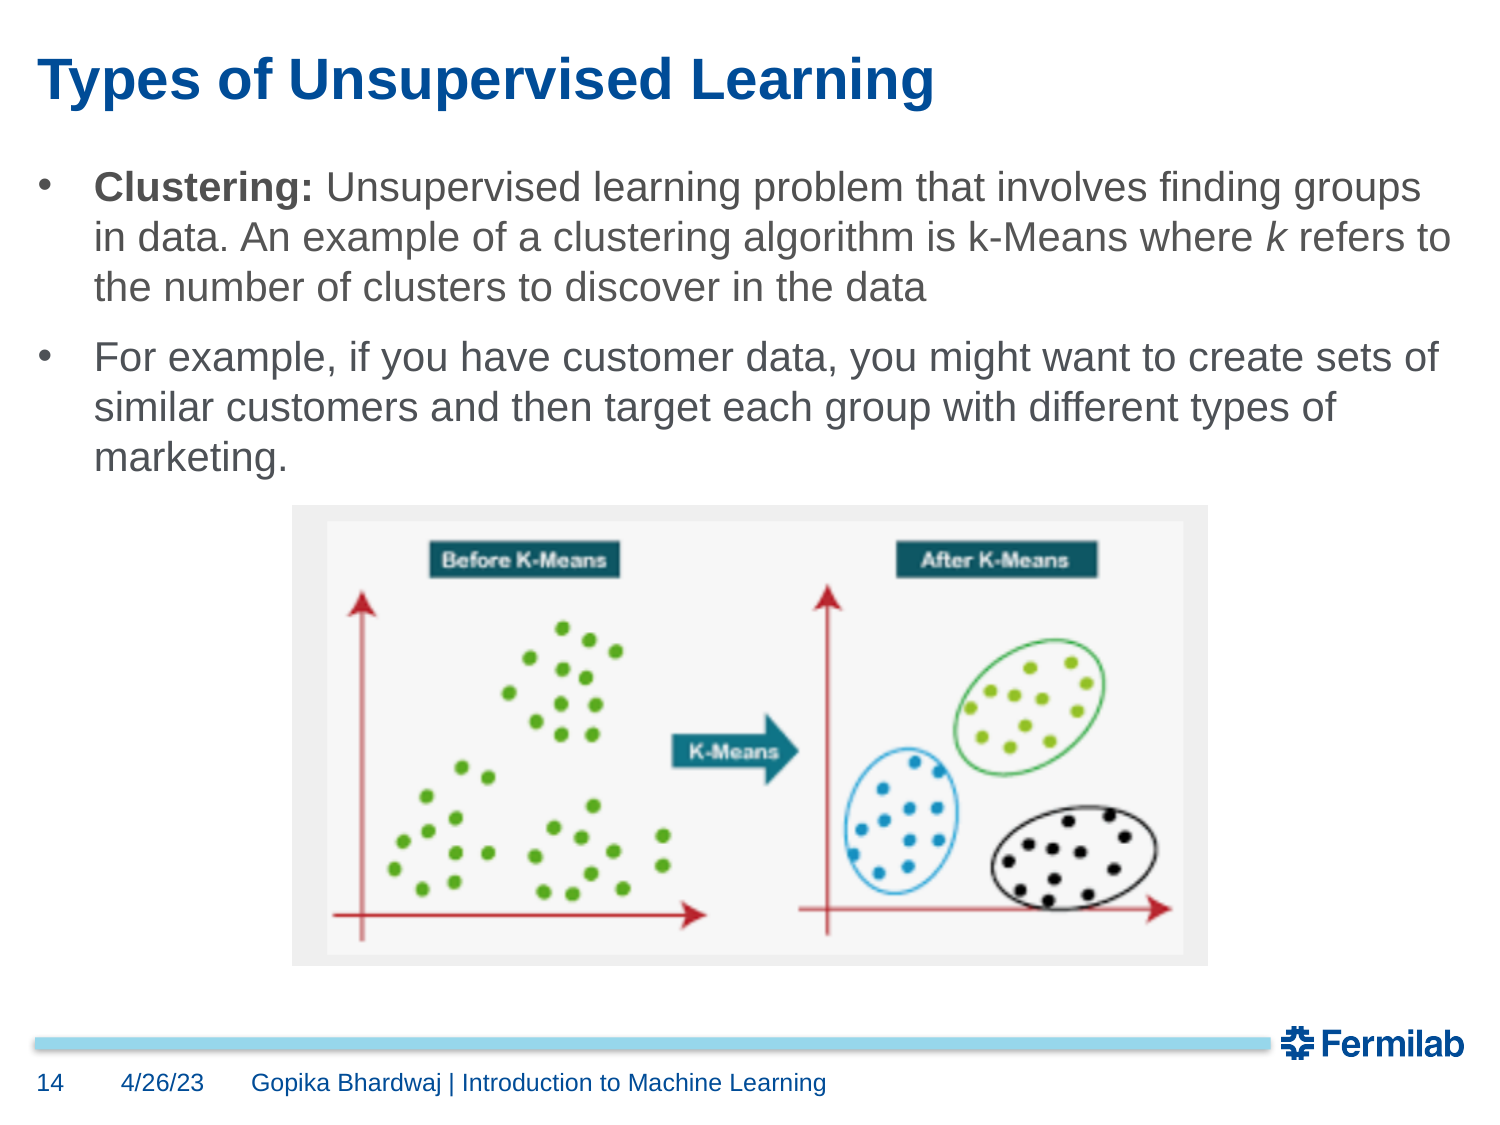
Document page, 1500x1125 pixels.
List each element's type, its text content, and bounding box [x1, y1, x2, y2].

title Types of Unsupervised Learning [37, 41, 1463, 112]
picture [292, 505, 1208, 966]
slide_number 14 [36, 1066, 105, 1106]
footer Gopika Bhardwaj | Introduction to Machine Learning [251, 1066, 1279, 1107]
list Clustering: Unsupervised learning problem that involves finding groups in data. An example of a clustering algorithm is k-Means where k refers to the number of clusters to discover in the data For example, if you have customer data, you might want to create sets of similar customers and then target each group with different types of marketing. [37, 159, 1461, 990]
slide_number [120, 1066, 232, 1107]
picture [1281, 1026, 1464, 1060]
